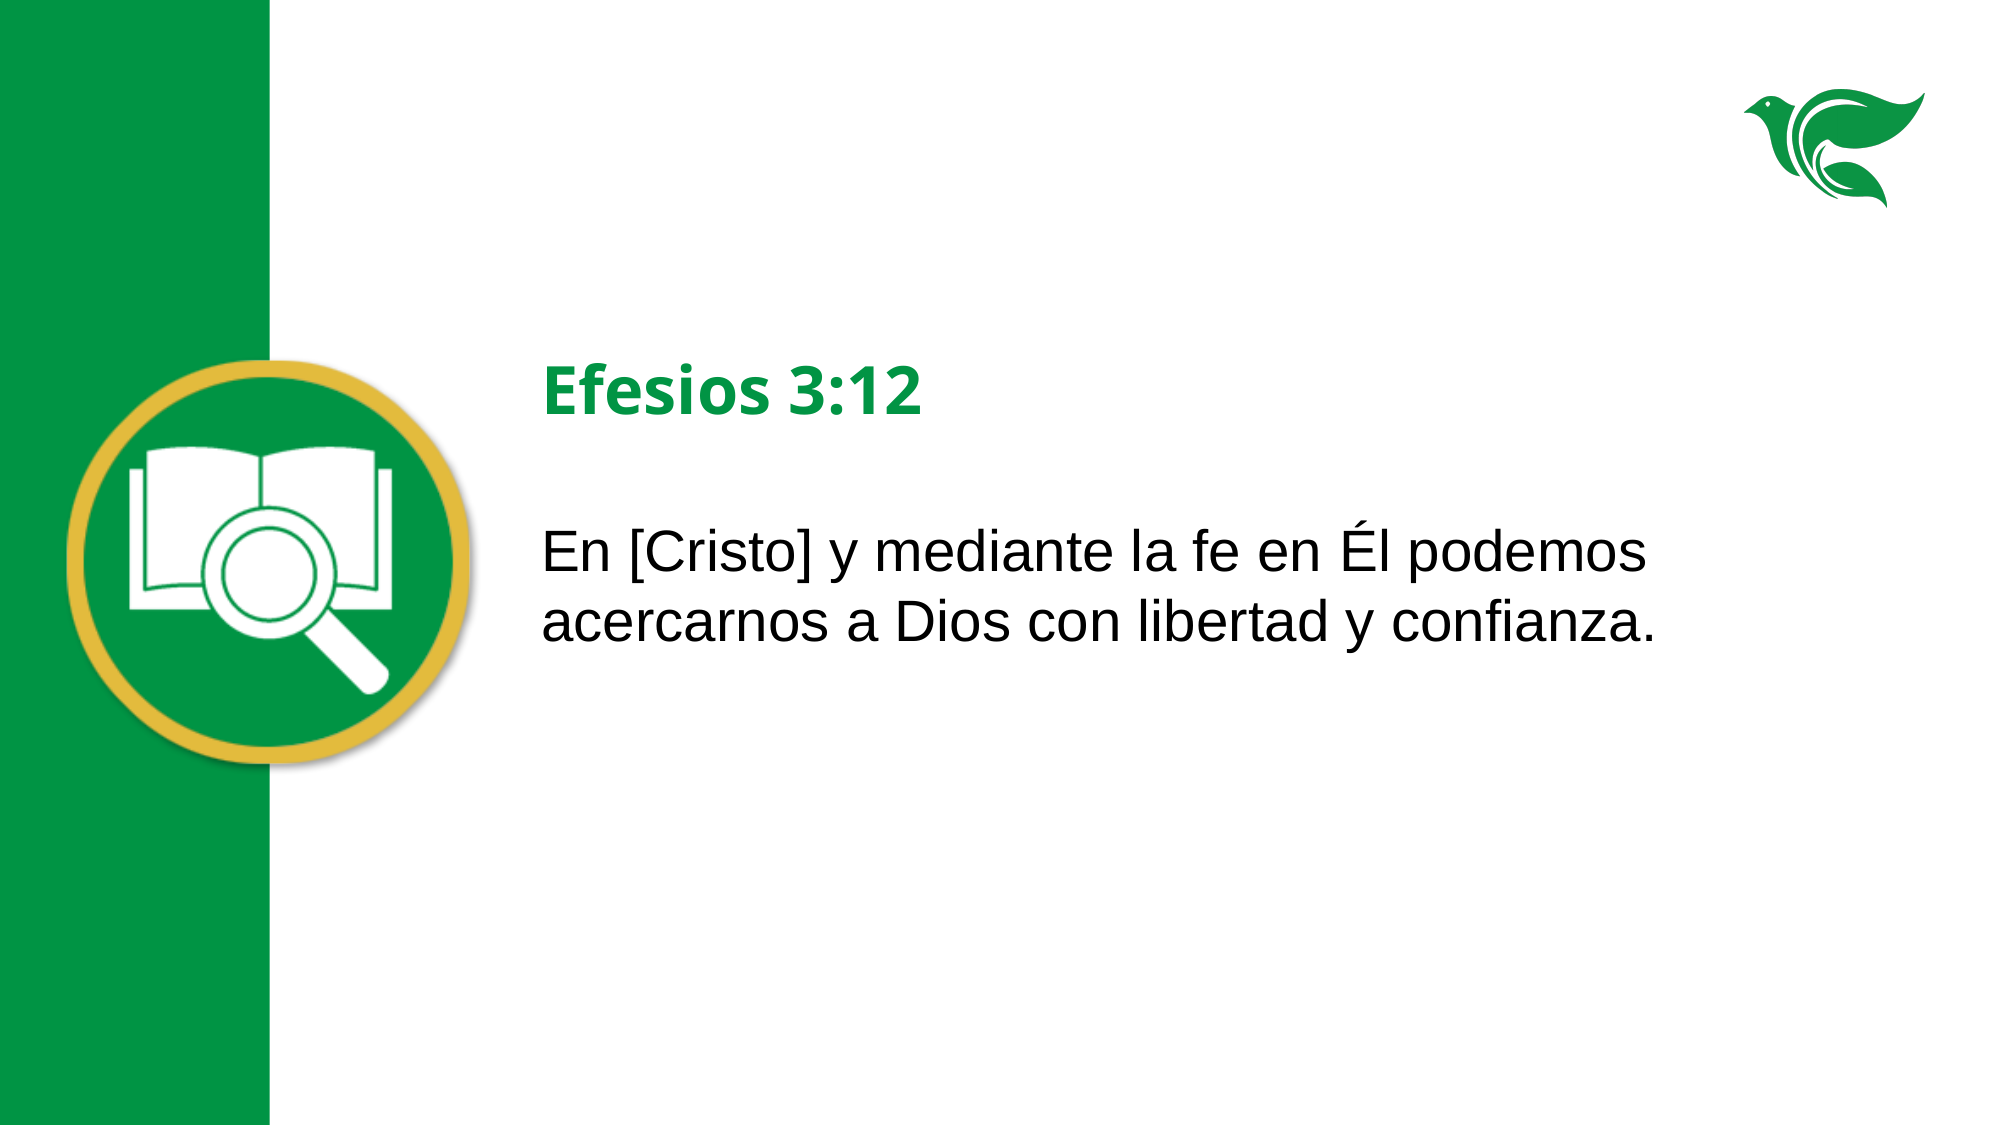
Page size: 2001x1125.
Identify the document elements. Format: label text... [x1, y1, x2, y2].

text_box [0, 0, 270, 1125]
picture [1722, 47, 1953, 240]
picture [12, 285, 527, 815]
text_box Efesios 3:12 En [Cristo] y mediante la fe en Él podemos acercarnos a Dios con libertad y confianza. [532, 340, 1823, 661]
